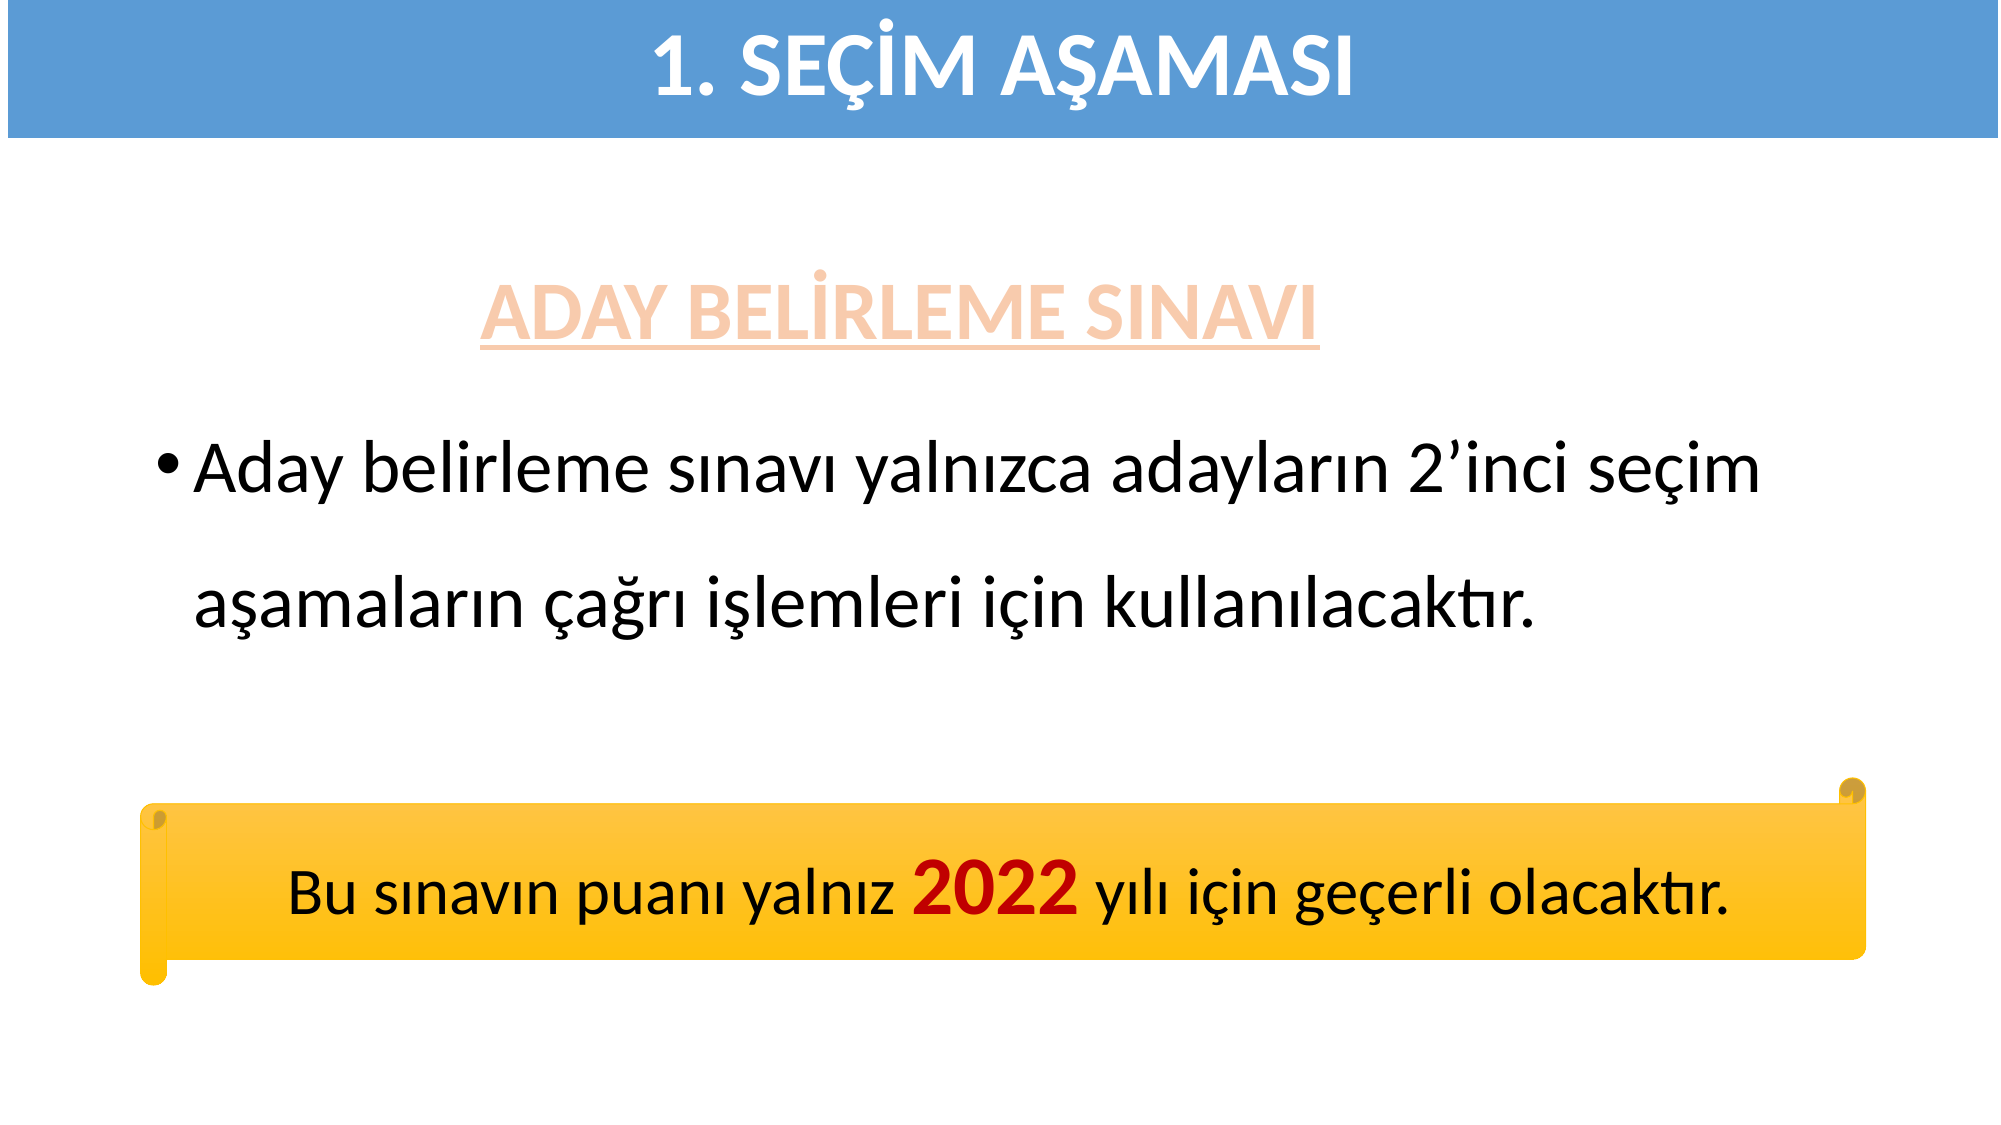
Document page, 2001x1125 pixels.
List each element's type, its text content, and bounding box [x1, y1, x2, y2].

text_box 1. SEÇİM AŞAMASI [5, 0, 2000, 141]
text_box ADAY BELİRLEME SINAVI [37, 248, 1763, 364]
list Aday belirleme sınavı yalnızca adayların 2’inci seçim aşamaların çağrı işlemleri için kullanılacaktır. [140, 364, 1866, 760]
text_box Bu sınavın puanı yalnız 2022 yılı için geçerli olacaktır. [140, 777, 1867, 986]
